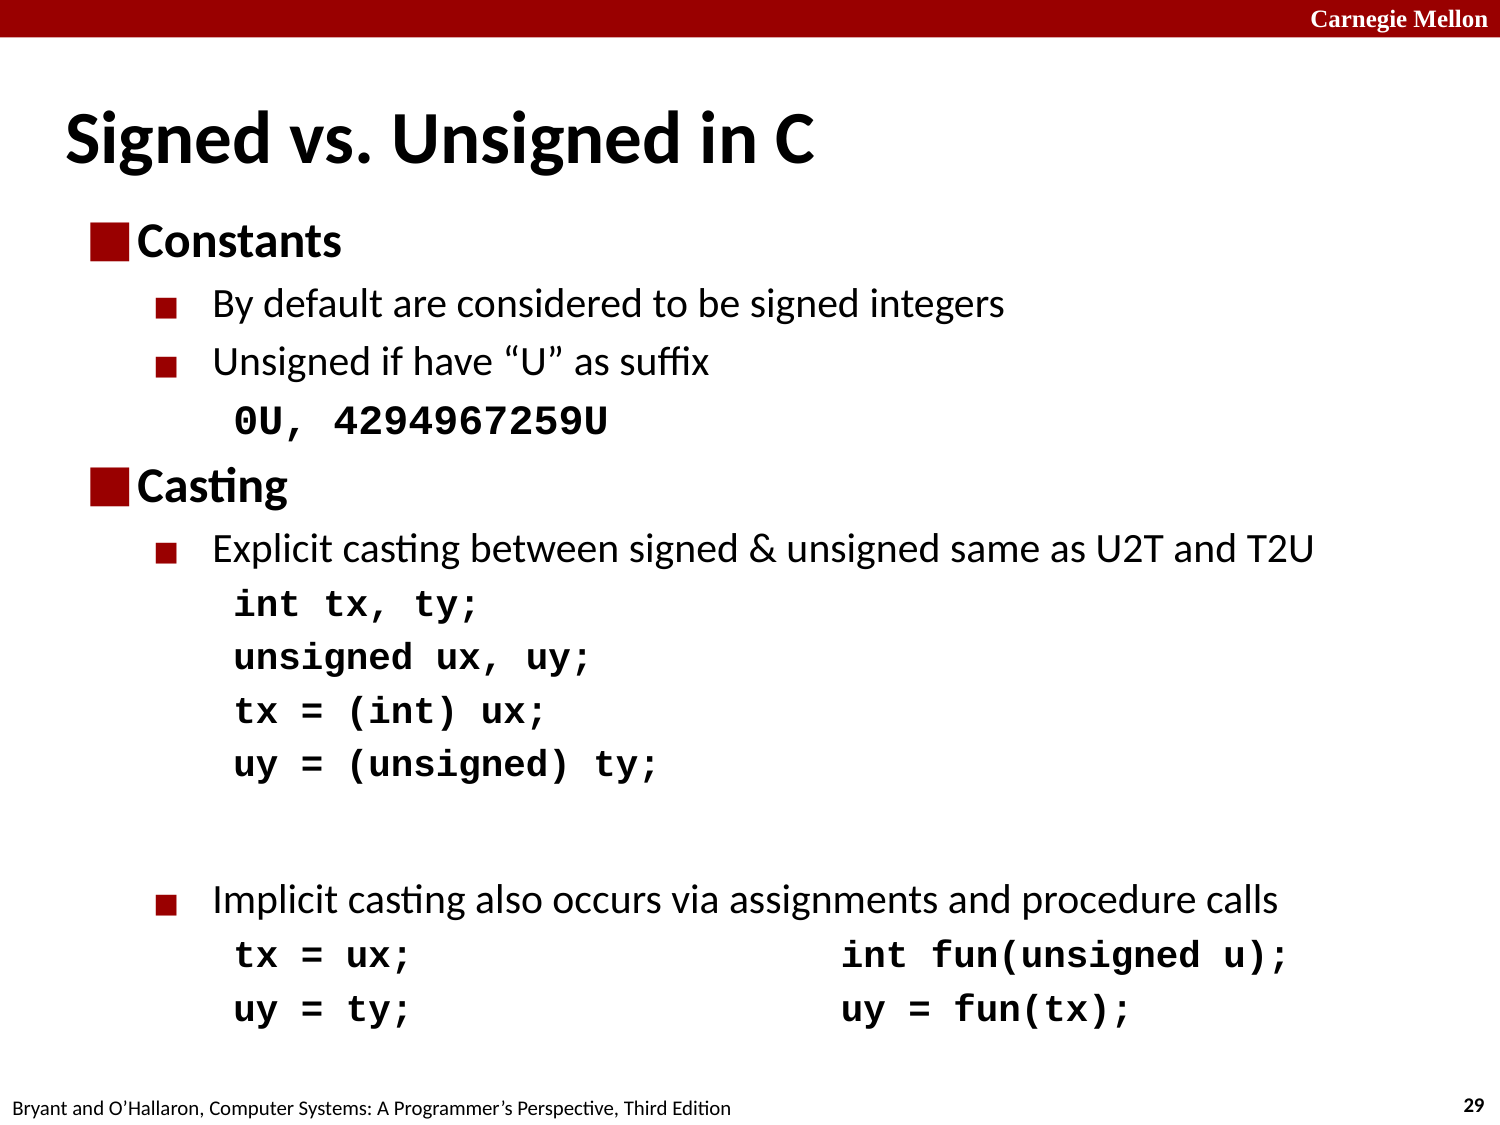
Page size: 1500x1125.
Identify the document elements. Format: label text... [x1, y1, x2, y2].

list Constants By default are considered to be signed integers Unsigned if have “U” as suffix 0U, 4294967259U Casting Explicit casting between signed & unsigned same as U2T and T2U int tx, ty; unsigned ux, uy; tx = (int) ux; uy = (unsigned) ty; Implicit casting also occurs via assignments and procedure calls tx = ux; int fun(unsigned u); uy = ty; uy = fun(tx); [47, 200, 1500, 1058]
title Signed vs. Unsigned in C [50, 87, 1252, 179]
